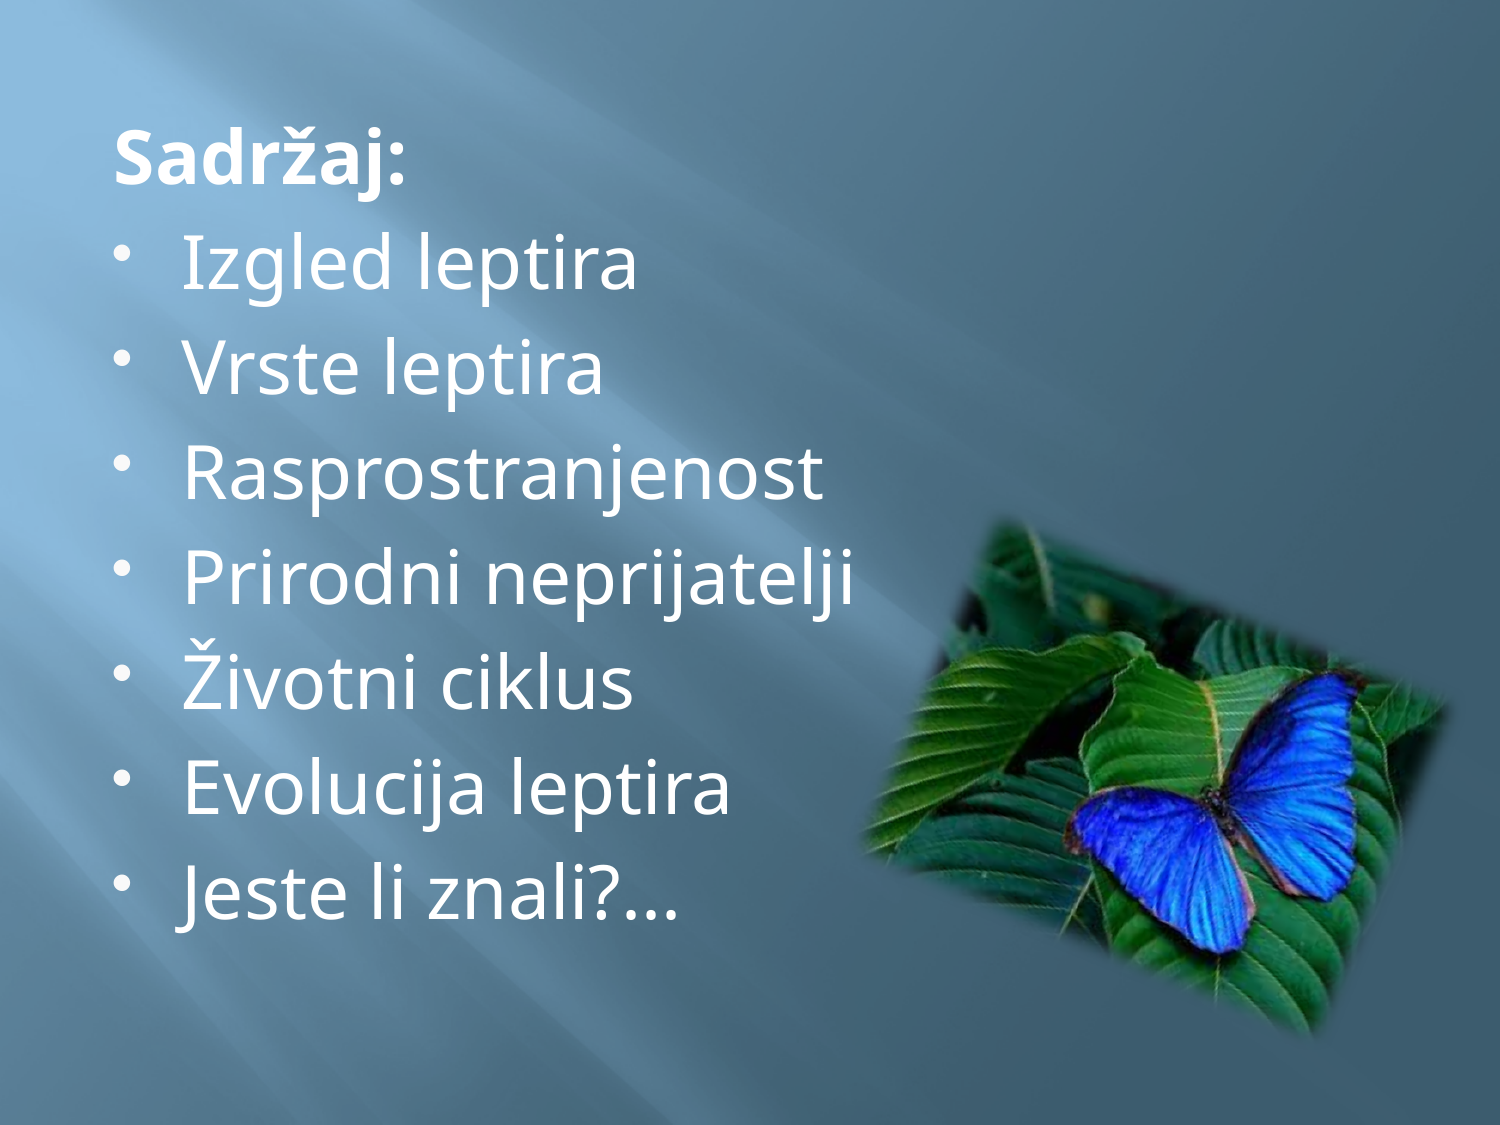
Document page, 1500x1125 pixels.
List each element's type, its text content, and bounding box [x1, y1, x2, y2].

picture [882, 538, 1438, 1022]
list Sadržaj: Izgled leptira Vrste leptira Rasprostranjenost Prirodni neprijatelji Životni ciklus Evolucija leptira Jeste li znali?... [76, 101, 1425, 1005]
